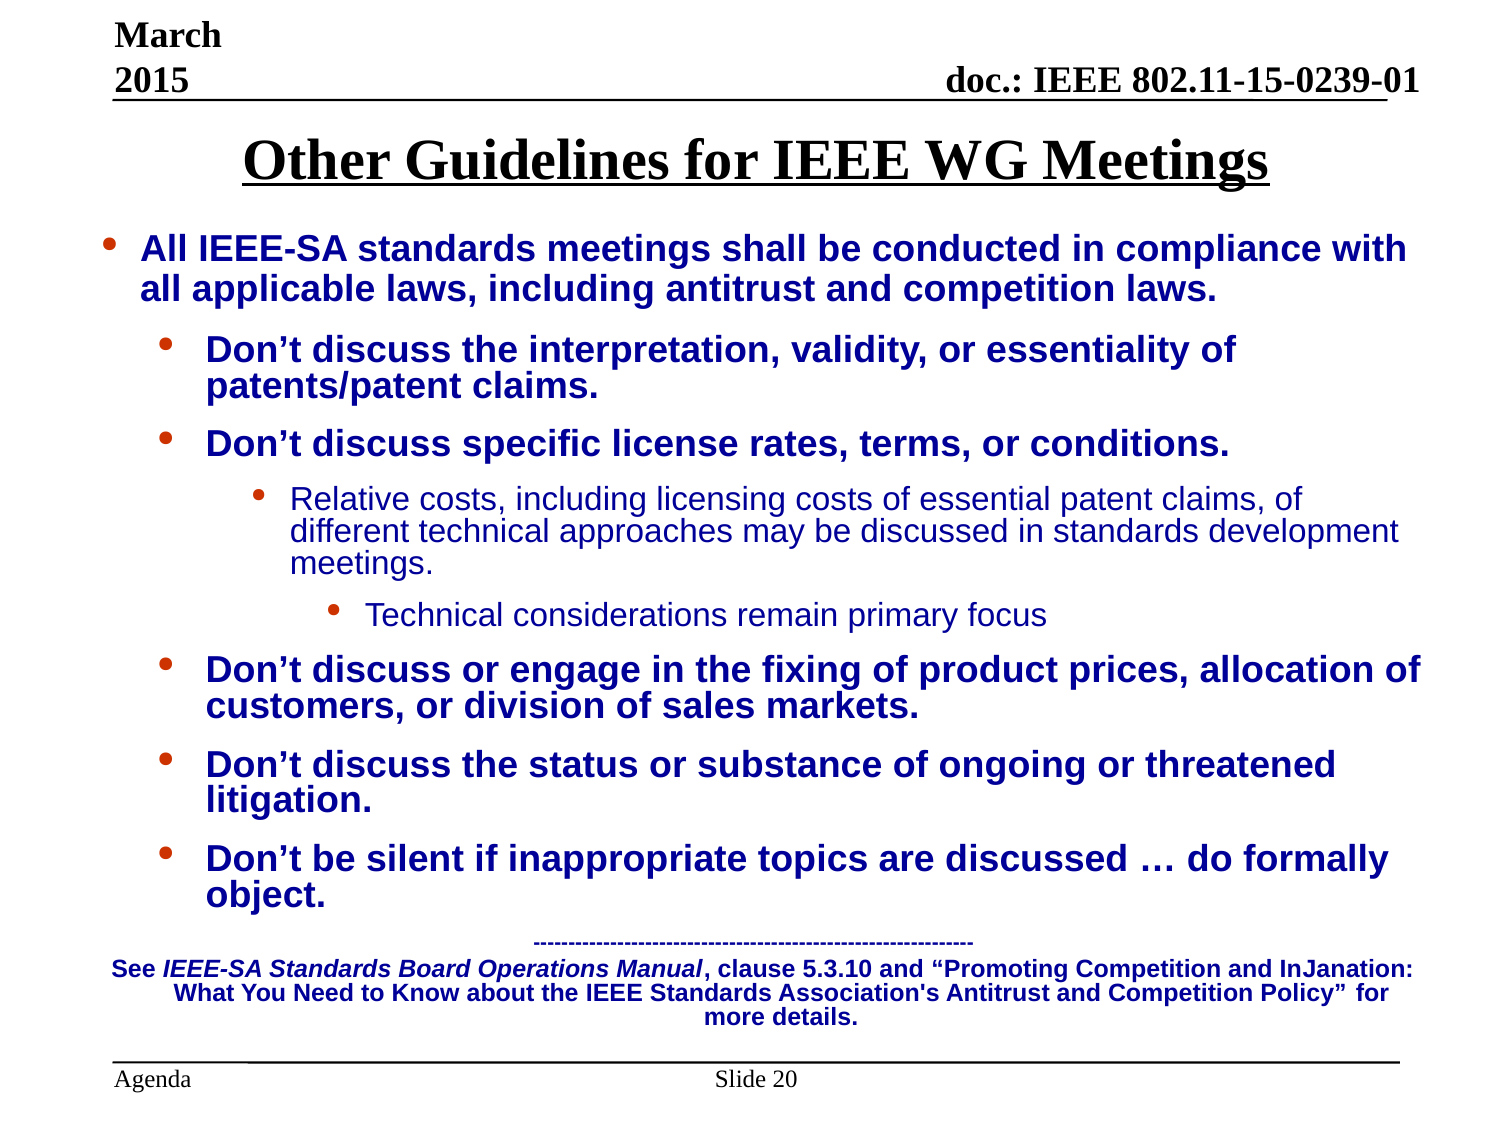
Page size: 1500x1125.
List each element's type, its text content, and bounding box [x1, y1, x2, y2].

text_box All IEEE-SA standards meetings shall be conducted in compliance with all applicable laws, including antitrust and competition laws. Don’t discuss the interpretation, validity, or essentiality of patents/patent claims. Don’t discuss specific license rates, terms, or conditions. Relative costs, including licensing costs of essential patent claims, of different technical approaches may be discussed in standards development meetings. Technical considerations remain primary focus Don’t discuss or engage in the fixing of product prices, allocation of customers, or division of sales markets. Don’t discuss the status or substance of ongoing or threatened litigation. Don’t be silent if inappropriate topics are discussed … do formally object. --------------------------------------------------------------- See IEEE-SA Standards Board Operations Manual, clause 5.3.10 and “Promoting Competition and InJanation: What You Need to Know about the IEEE Standards Association's Antitrust and Competition Policy” for more details. [87, 200, 1438, 1050]
slide_number Slide 20 [712, 1061, 800, 1093]
text_box [87, 37, 1438, 163]
title Other Guidelines for IEEE WG Meetings [62, 112, 1451, 201]
